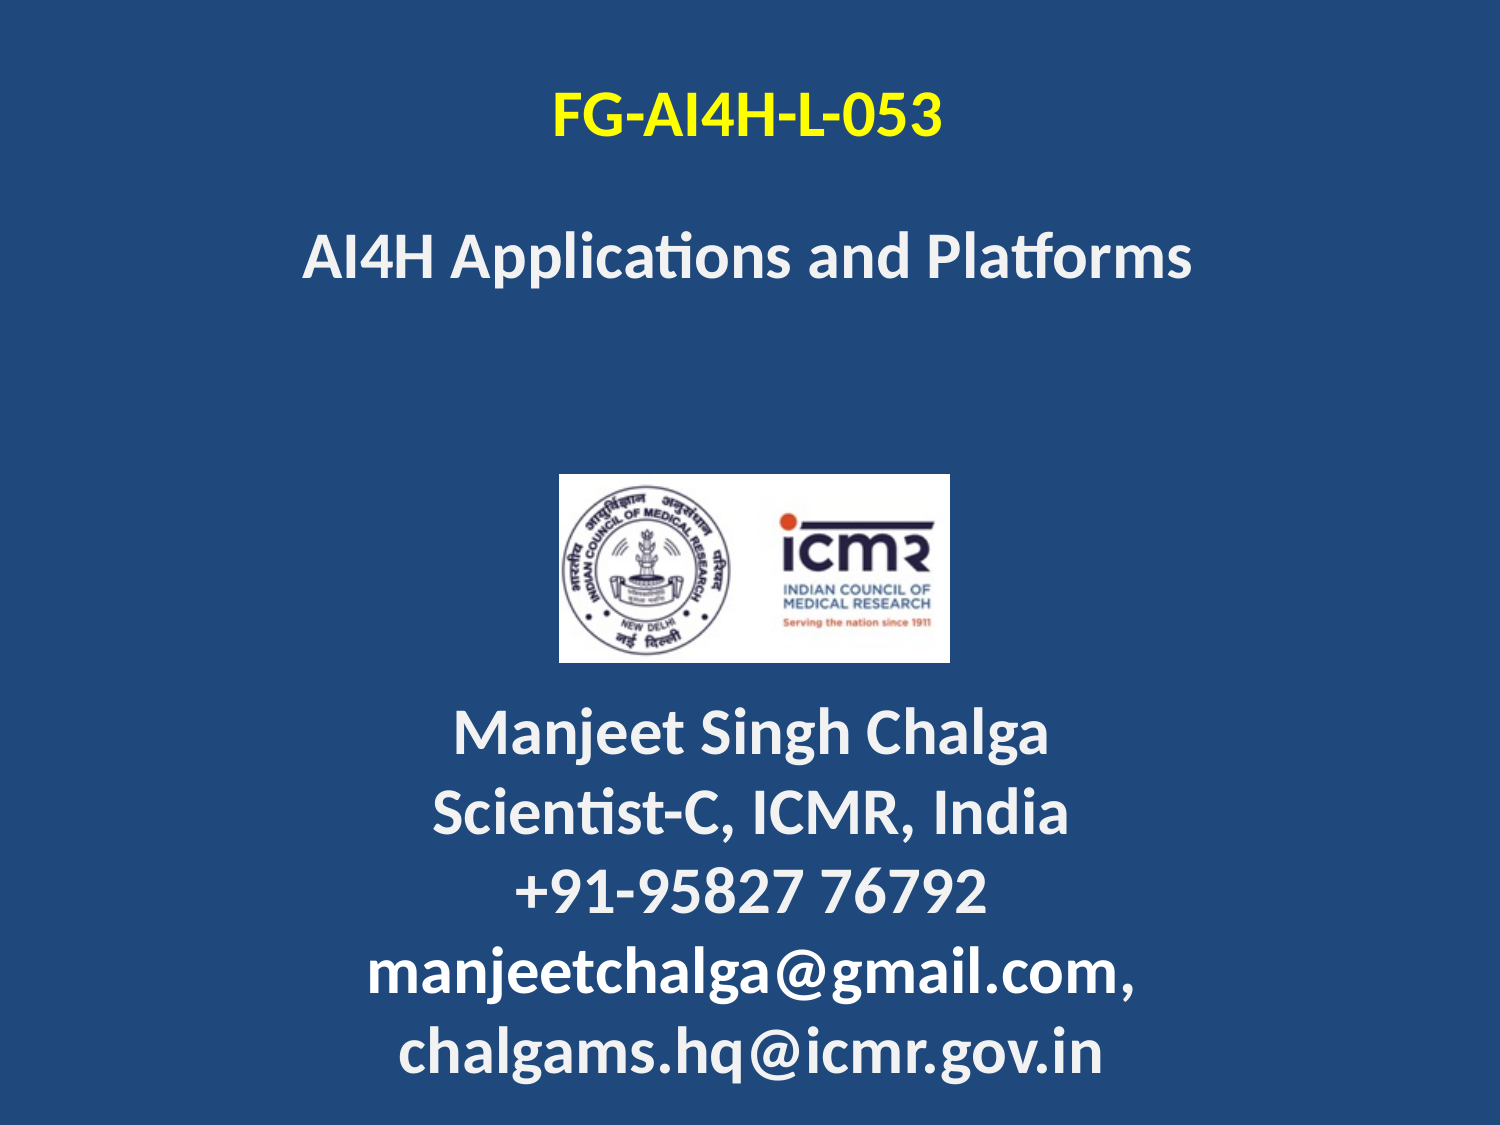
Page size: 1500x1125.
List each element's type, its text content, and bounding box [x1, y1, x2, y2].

text_box Manjeet Singh Chalga Scientist-C, ICMR, India +91-95827 76792 manjeetchalga@gmail.com, chalgams.hq@icmr.gov.in [49, 679, 1454, 1095]
text_box FG-AI4H-L-053 [46, 62, 1450, 158]
text_box AI4H Applications and Platforms [46, 204, 1450, 299]
picture [559, 474, 951, 663]
